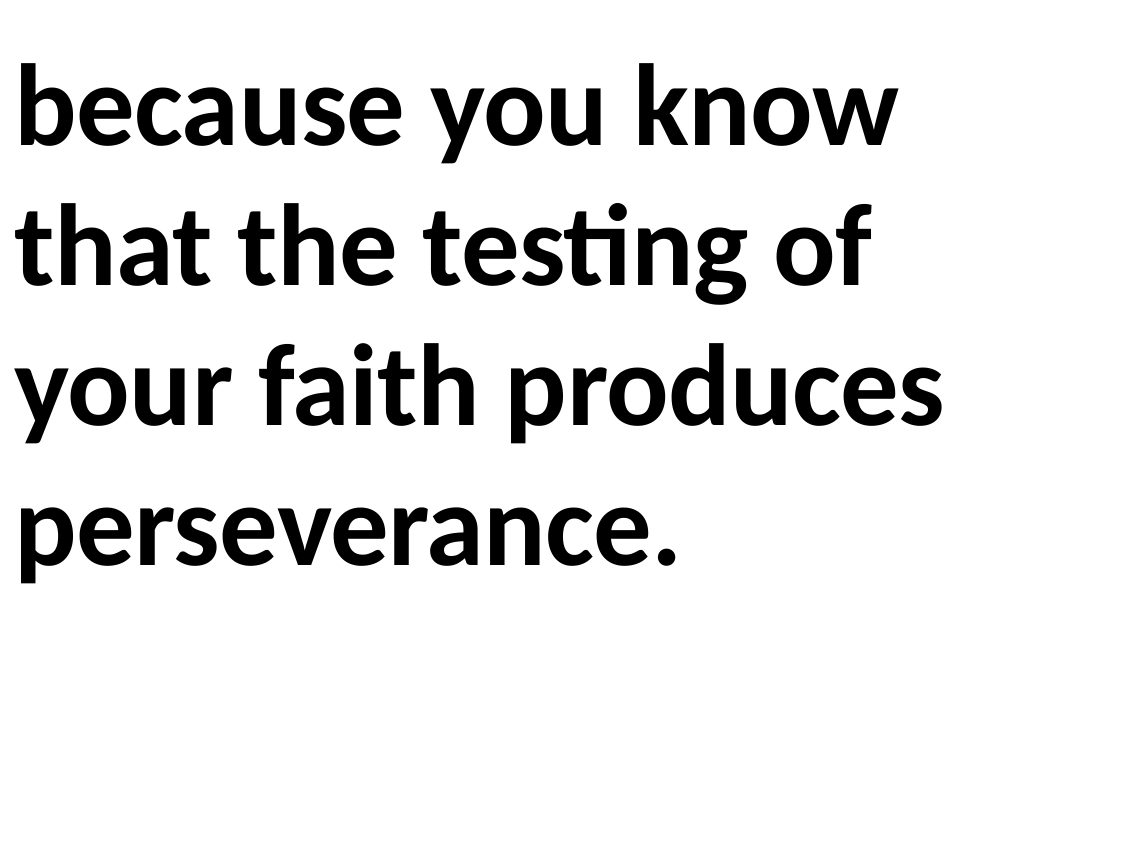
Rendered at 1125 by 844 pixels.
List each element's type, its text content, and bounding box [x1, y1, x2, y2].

text_box because you know that the testing of your faith produces perseverance. [0, 21, 1125, 597]
